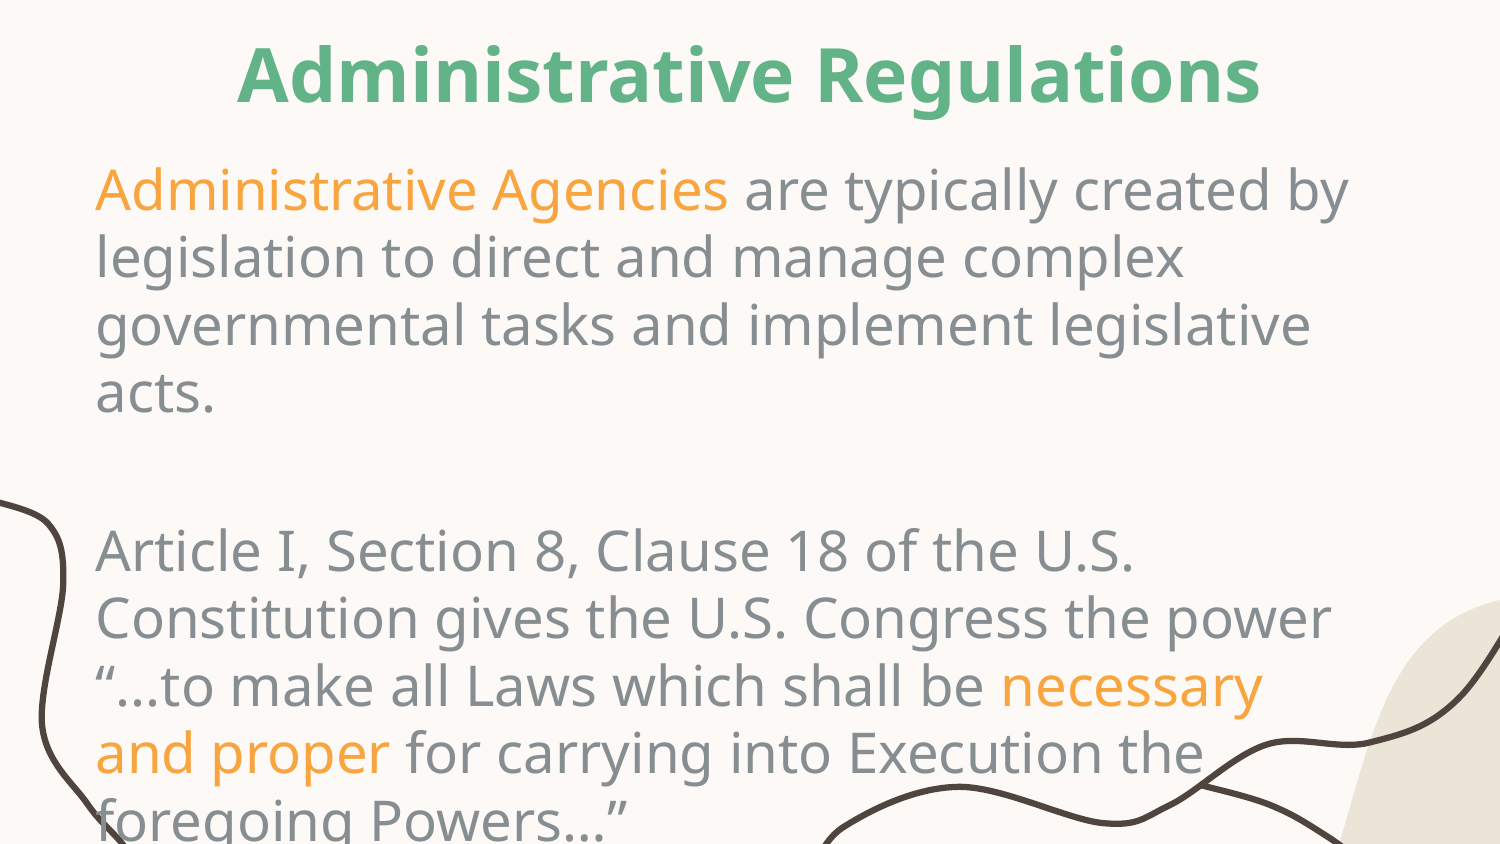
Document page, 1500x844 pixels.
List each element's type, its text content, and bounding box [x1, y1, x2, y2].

list Administrative Agencies are typically created by legislation to direct and manage complex governmental tasks and implement legislative acts. Article I, Section 8, Clause 18 of the U.S. Constitution gives the U.S. Congress the power “...to make all Laws which shall be necessary and proper for carrying into Execution the foregoing Powers…” [80, 146, 1376, 743]
title Administrative Regulations [124, 25, 1376, 120]
